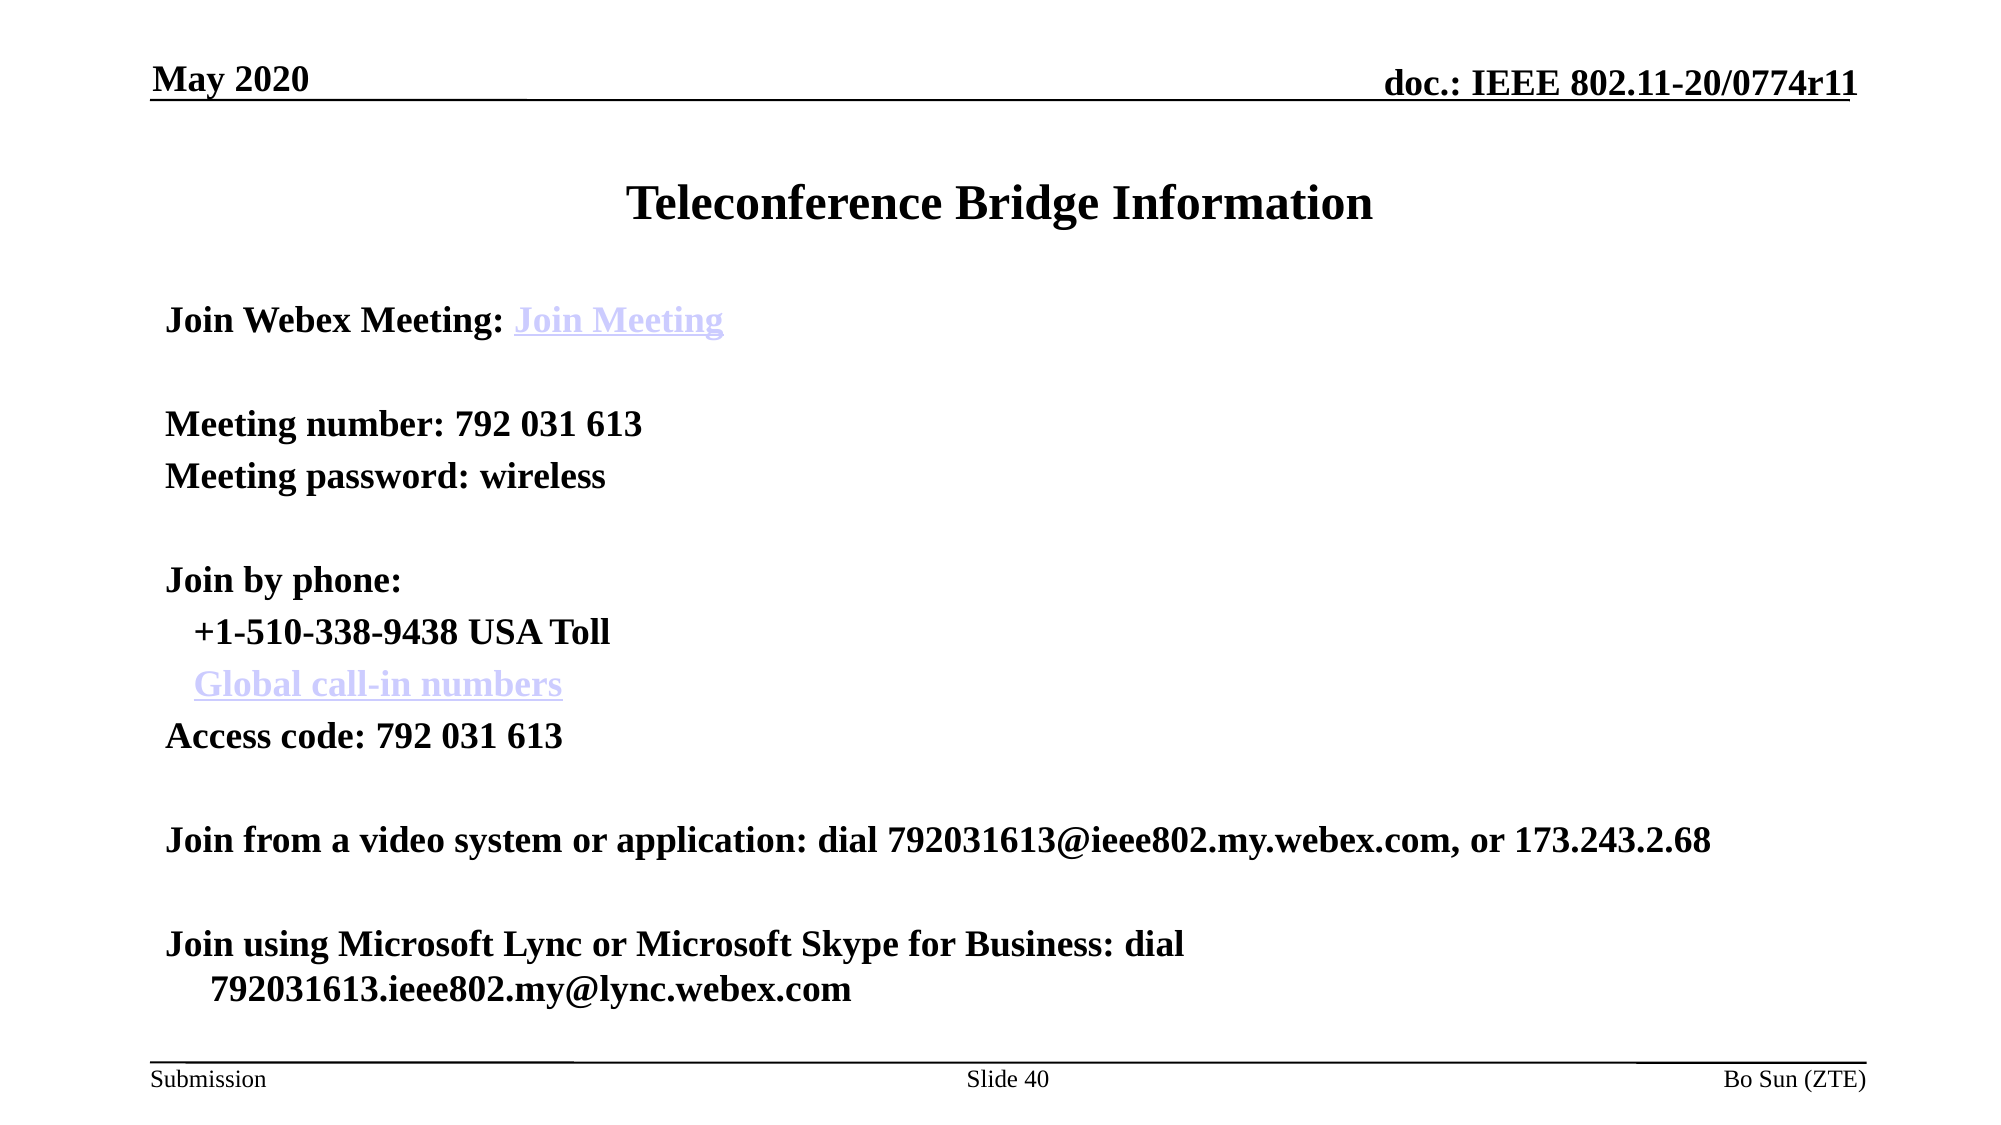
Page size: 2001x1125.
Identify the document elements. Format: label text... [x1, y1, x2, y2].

list Join Webex Meeting: Join Meeting Meeting number: 792 031 613 Meeting password: wireless Join by phone: +1-510-338-9438 USA Toll Global call-in numbers Access code: 792 031 613 Join from a video system or application: dial 792031613@ieee802.my.webex.com, or 173.243.2.68 Join using Microsoft Lync or Microsoft Skype for Business: dial 792031613.ieee802.my@lync.webex.com [149, 287, 1850, 1021]
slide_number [152, 54, 563, 100]
footer Bo Sun (ZTE) [1169, 1061, 1867, 1093]
title Teleconference Bridge Information [149, 112, 1850, 287]
slide_number Slide [949, 1061, 1067, 1123]
